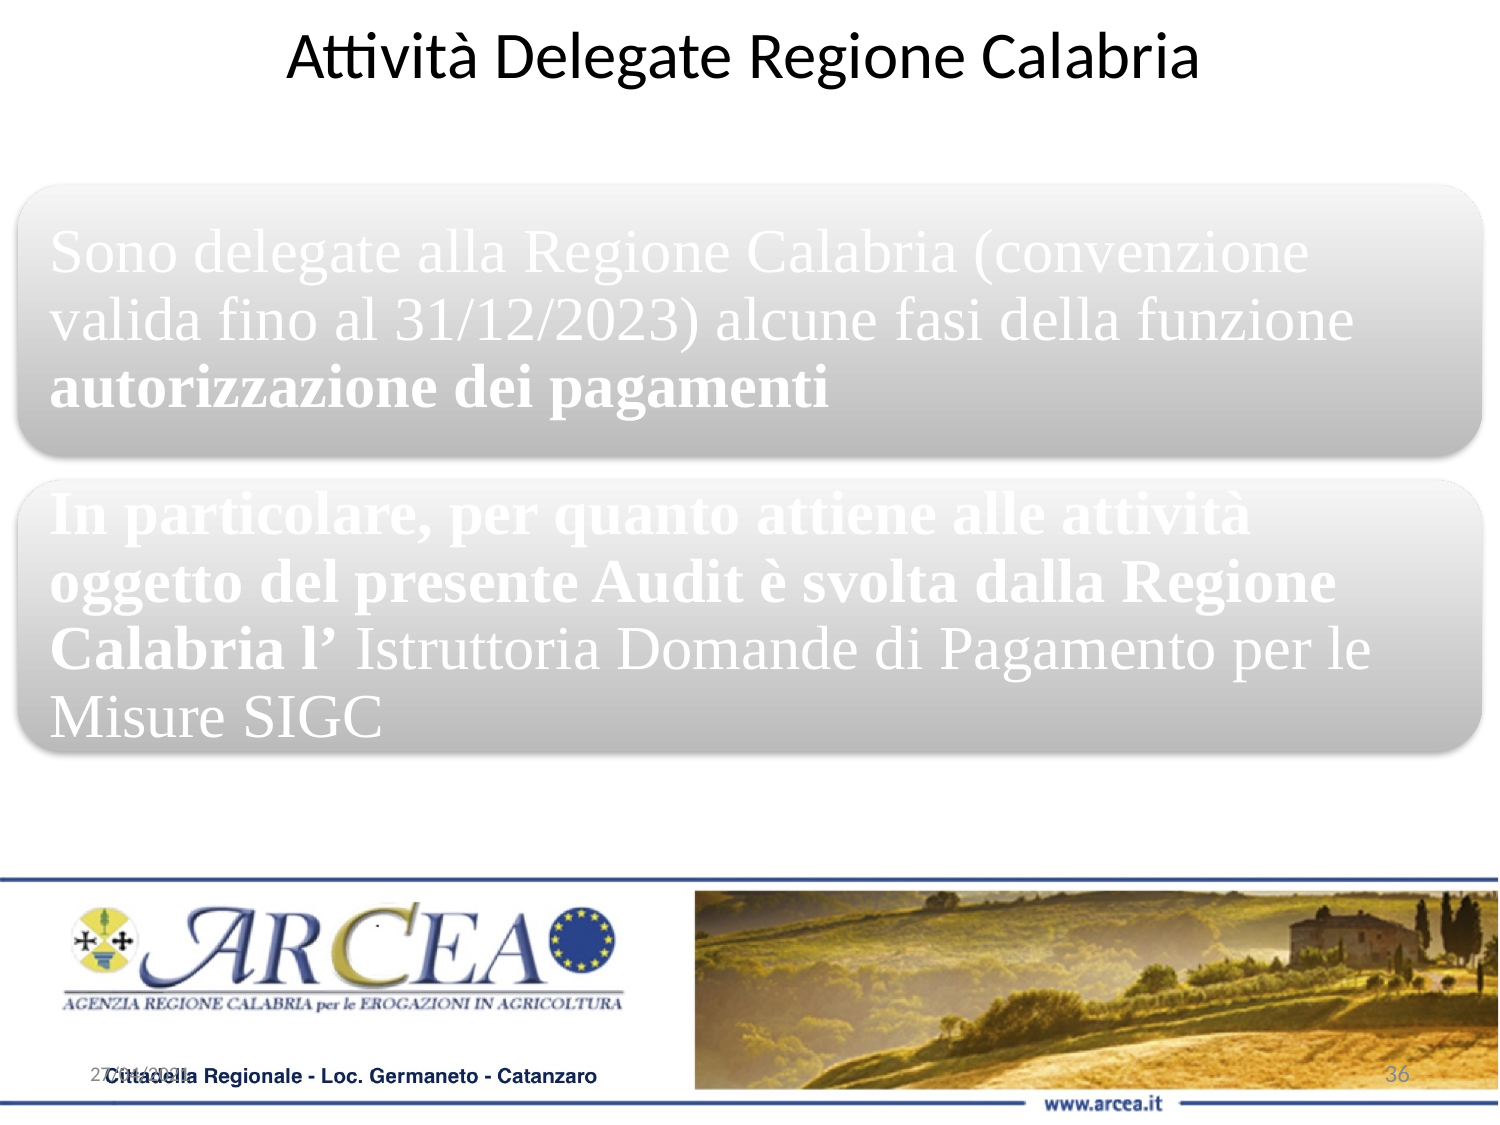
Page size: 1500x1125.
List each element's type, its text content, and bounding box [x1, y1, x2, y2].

text_box Attività Delegate Regione Calabria [17, 4, 1471, 90]
slide_number ‹#› [1074, 1042, 1425, 1103]
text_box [17, 184, 1483, 823]
picture [0, 871, 1499, 1125]
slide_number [75, 1042, 425, 1103]
